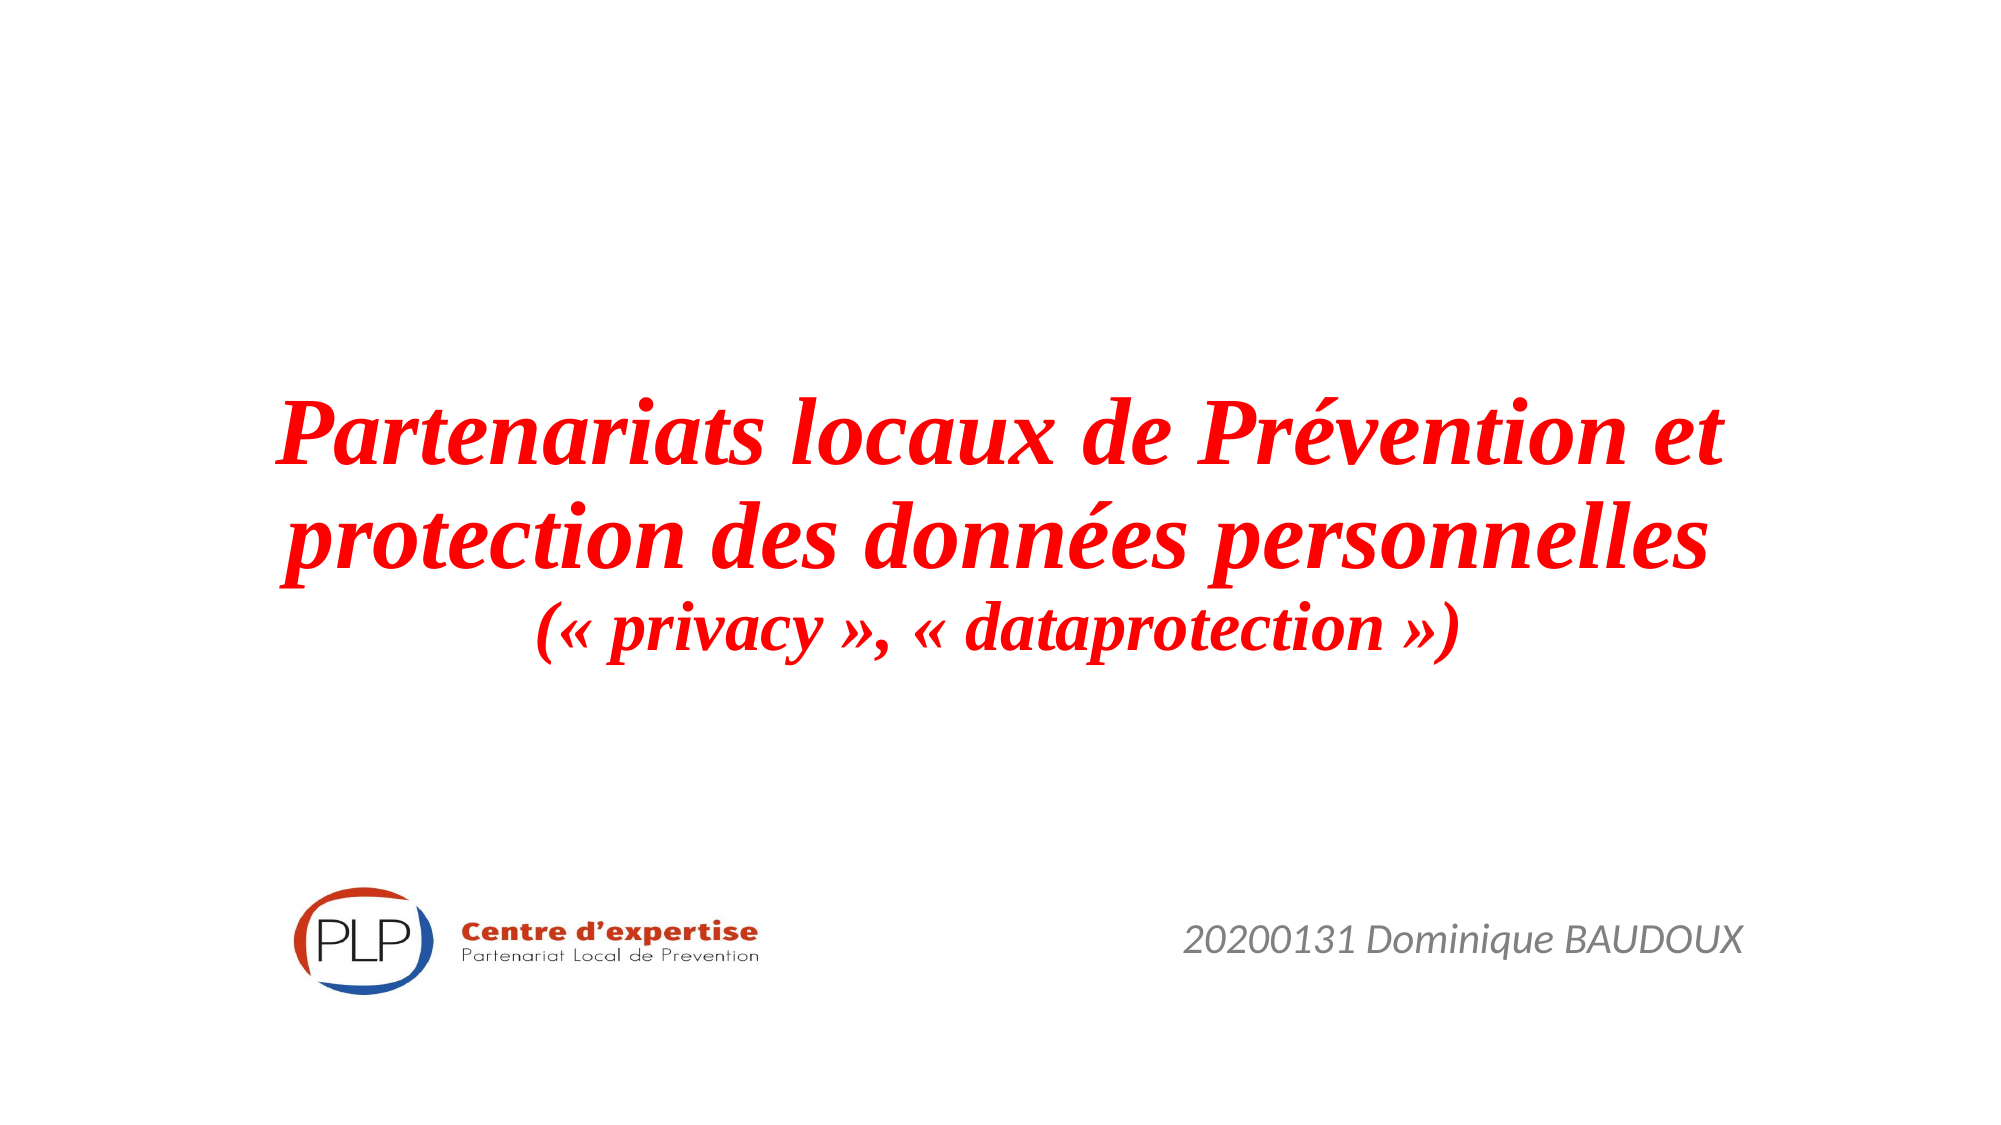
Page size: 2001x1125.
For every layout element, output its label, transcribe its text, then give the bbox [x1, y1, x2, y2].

picture [249, 854, 803, 1028]
title Partenariats locaux de Prévention et protection des données personnelles (« privacy », « dataprotection ») [249, 281, 1750, 674]
subtitle 20200131 Dominique BAUDOUX [1143, 909, 1782, 1006]
